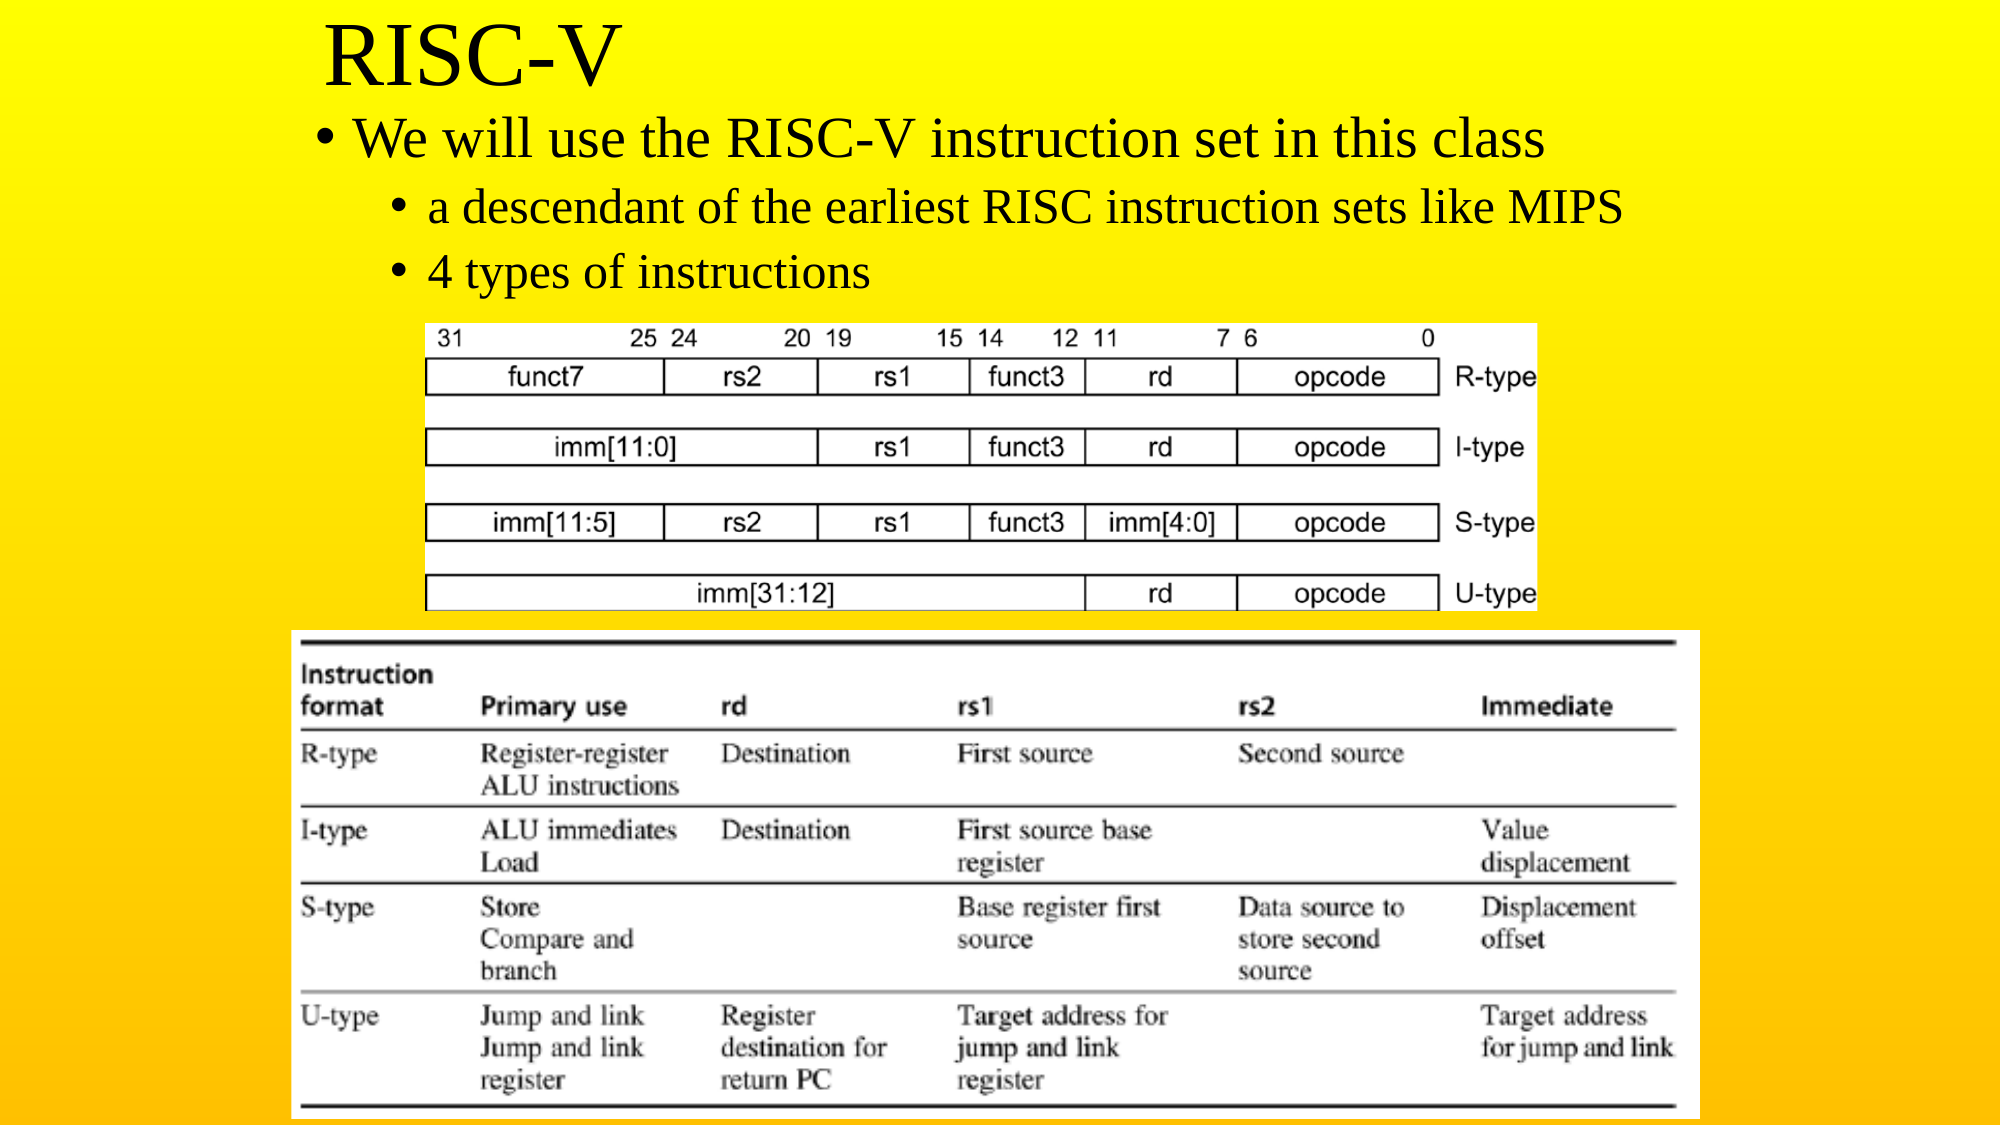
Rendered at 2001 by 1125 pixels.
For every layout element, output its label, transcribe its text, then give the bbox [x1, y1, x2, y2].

picture [424, 323, 1538, 611]
list We will use the RISC-V instruction set in this class a descendant of the earliest RISC instruction sets like MIPS 4 types of instructions [300, 99, 1700, 350]
picture [291, 630, 1700, 1119]
title RISC-V [308, 0, 1659, 99]
